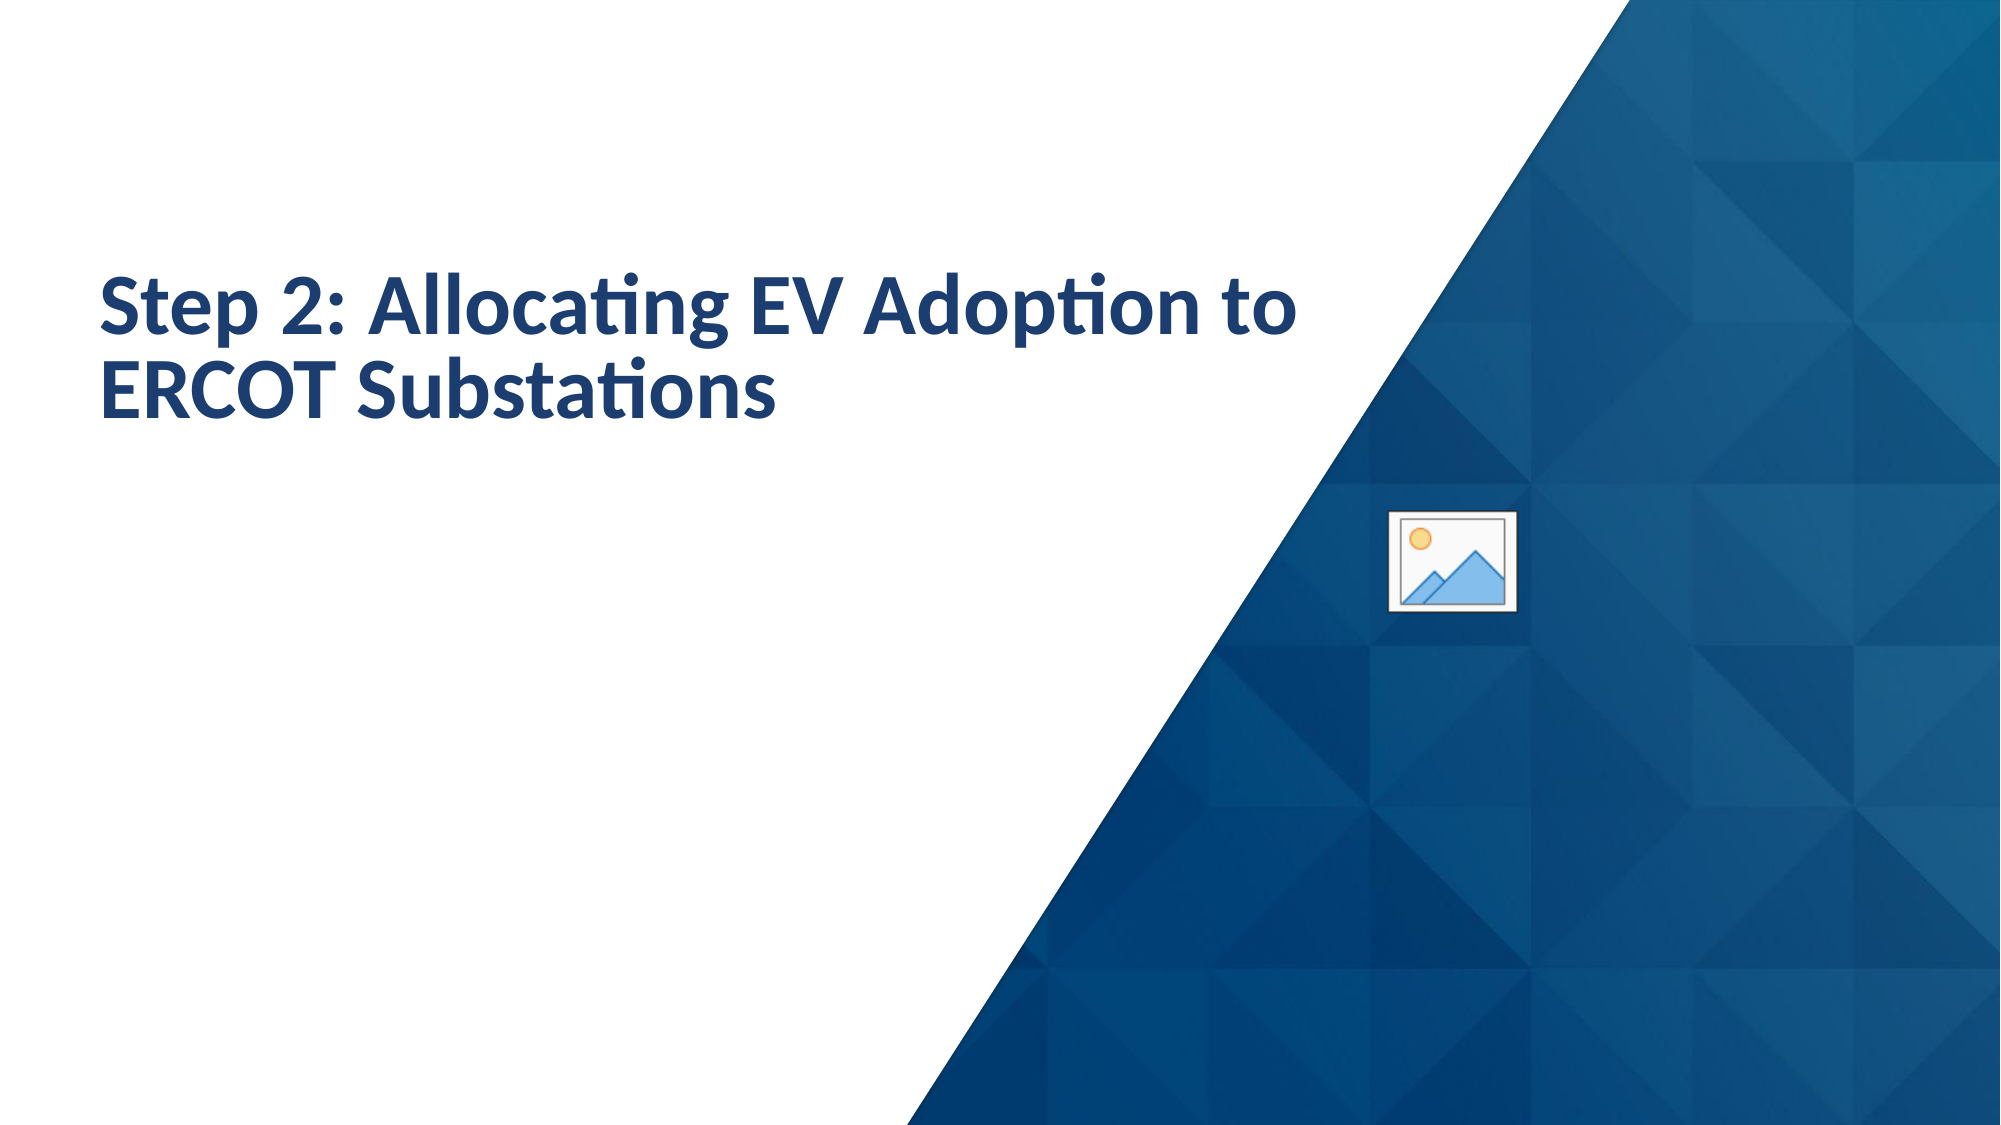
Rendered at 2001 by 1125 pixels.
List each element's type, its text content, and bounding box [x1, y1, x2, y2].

title Step 2: Allocating EV Adoption to ERCOT Substations [84, 106, 900, 451]
picture [905, 0, 2000, 1125]
